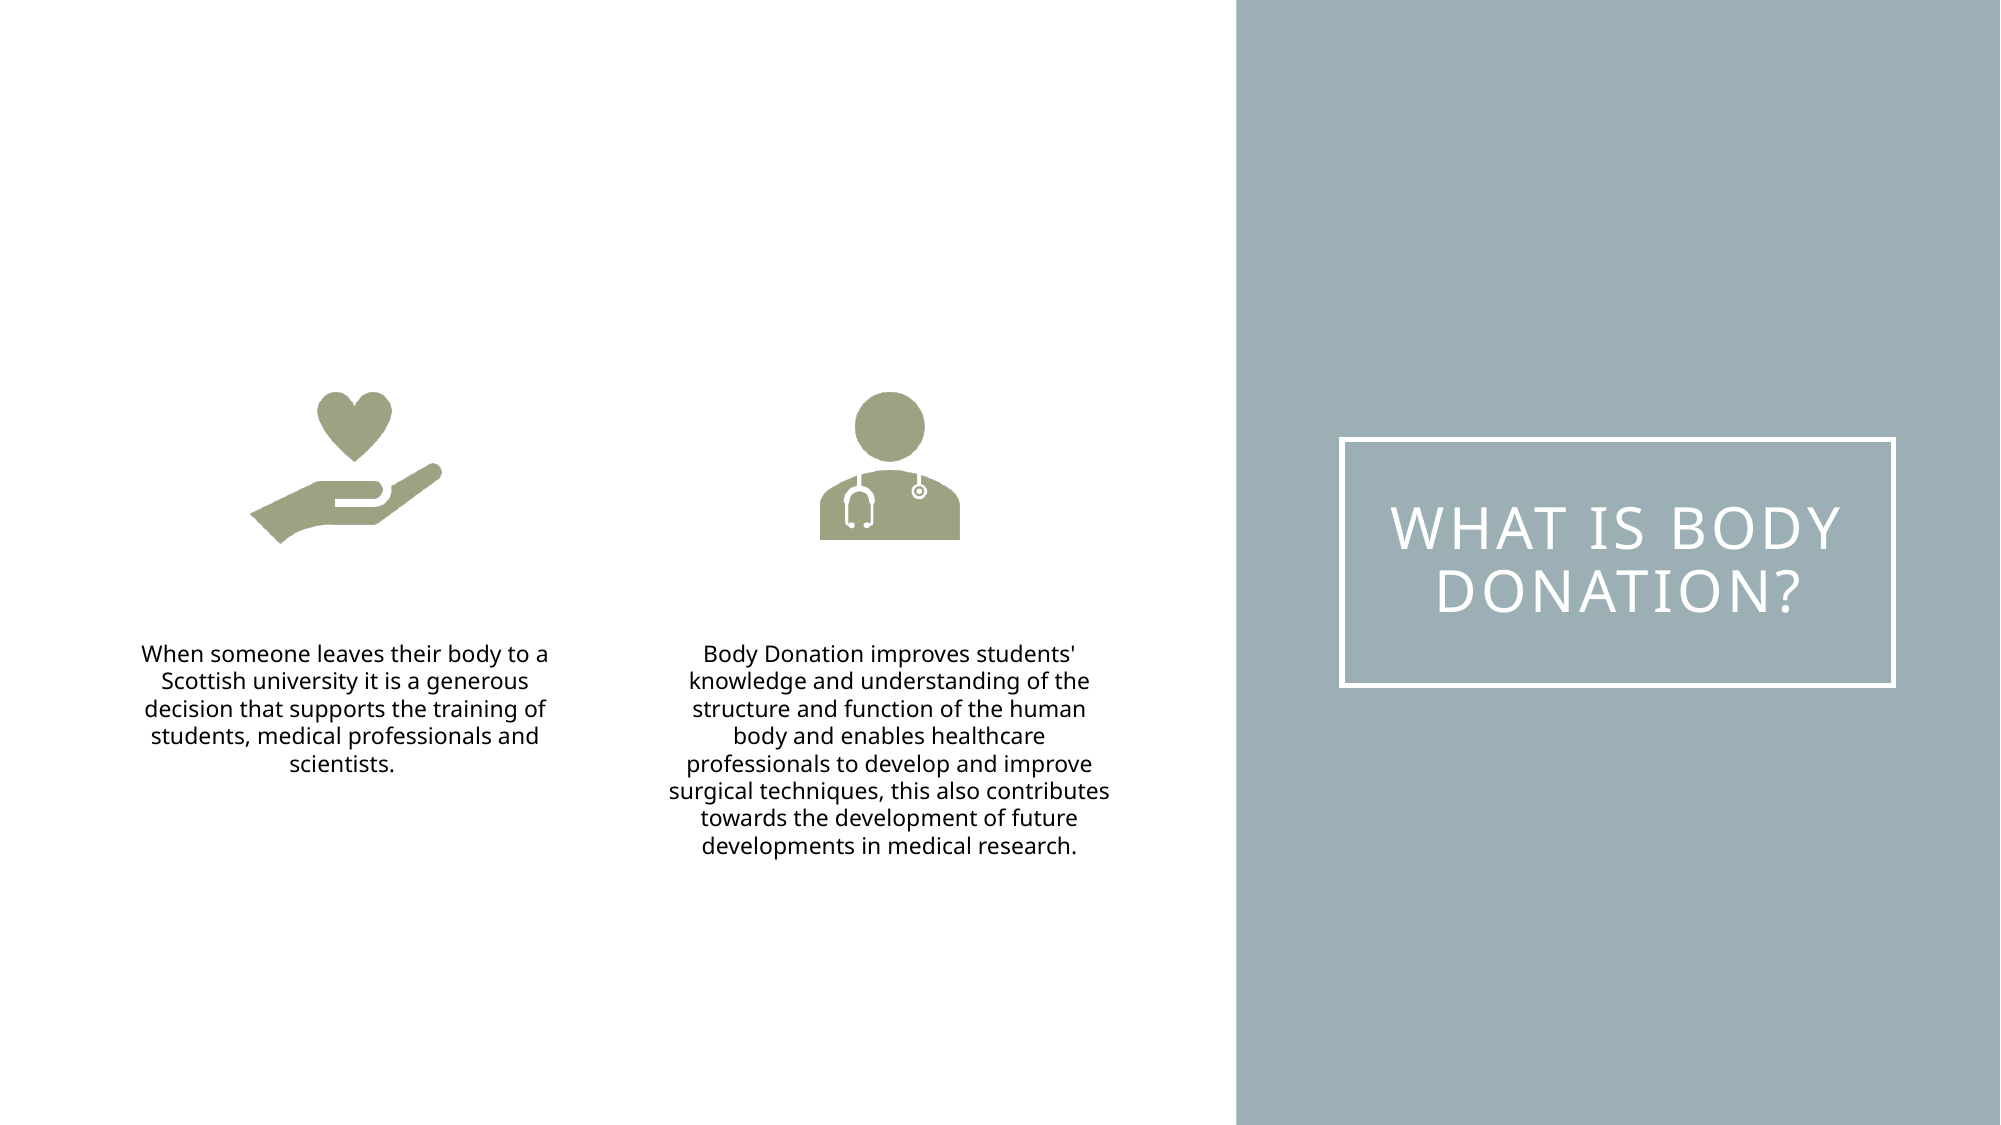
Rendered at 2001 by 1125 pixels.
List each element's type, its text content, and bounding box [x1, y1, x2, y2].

text_box [1235, 0, 2000, 1125]
text_box [0, 0, 1235, 1125]
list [111, 160, 1124, 1027]
title What is Body Donation? [1339, 437, 1896, 688]
